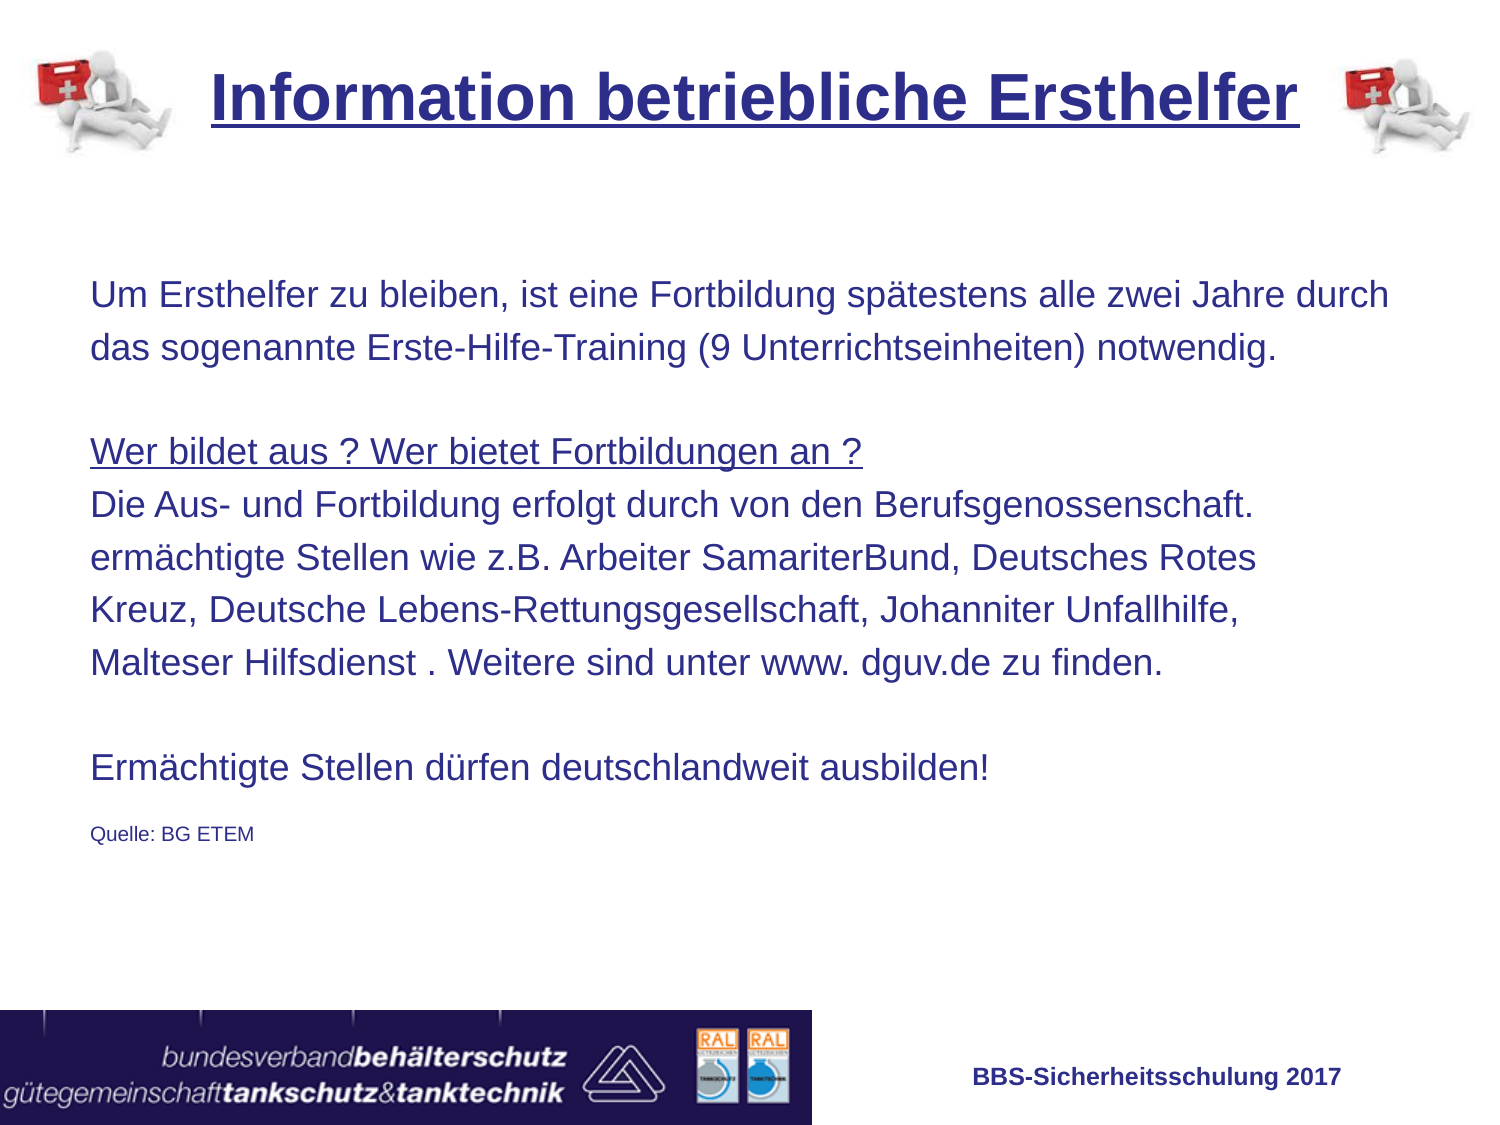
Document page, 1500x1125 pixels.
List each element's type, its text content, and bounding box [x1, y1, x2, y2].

list Um Ersthelfer zu bleiben, ist eine Fortbildung spätestens alle zwei Jahre durch das sogenannte Erste-Hilfe-Training (9 Unterrichtseinheiten) notwendig. Wer bildet aus ? Wer bietet Fortbildungen an ? Die Aus- und Fortbildung erfolgt durch von den Berufsgenossenschaft. ermächtigte Stellen wie z.B. Arbeiter SamariterBund, Deutsches Rotes Kreuz, Deutsche Lebens-Rettungsgesellschaft, Johanniter Unfallhilfe, Malteser Hilfsdienst . Weitere sind unter www. dguv.de zu finden. Ermächtigte Stellen dürfen deutschlandweit ausbilden! Quelle: BG ETEM [75, 262, 1425, 1000]
title Information betriebliche Ersthelfer [191, 45, 1436, 143]
footer BBS-Sicherheitsschulung 2017 [831, 1052, 1485, 1112]
picture [1328, 48, 1485, 165]
picture [19, 39, 187, 165]
picture [0, 1010, 812, 1125]
